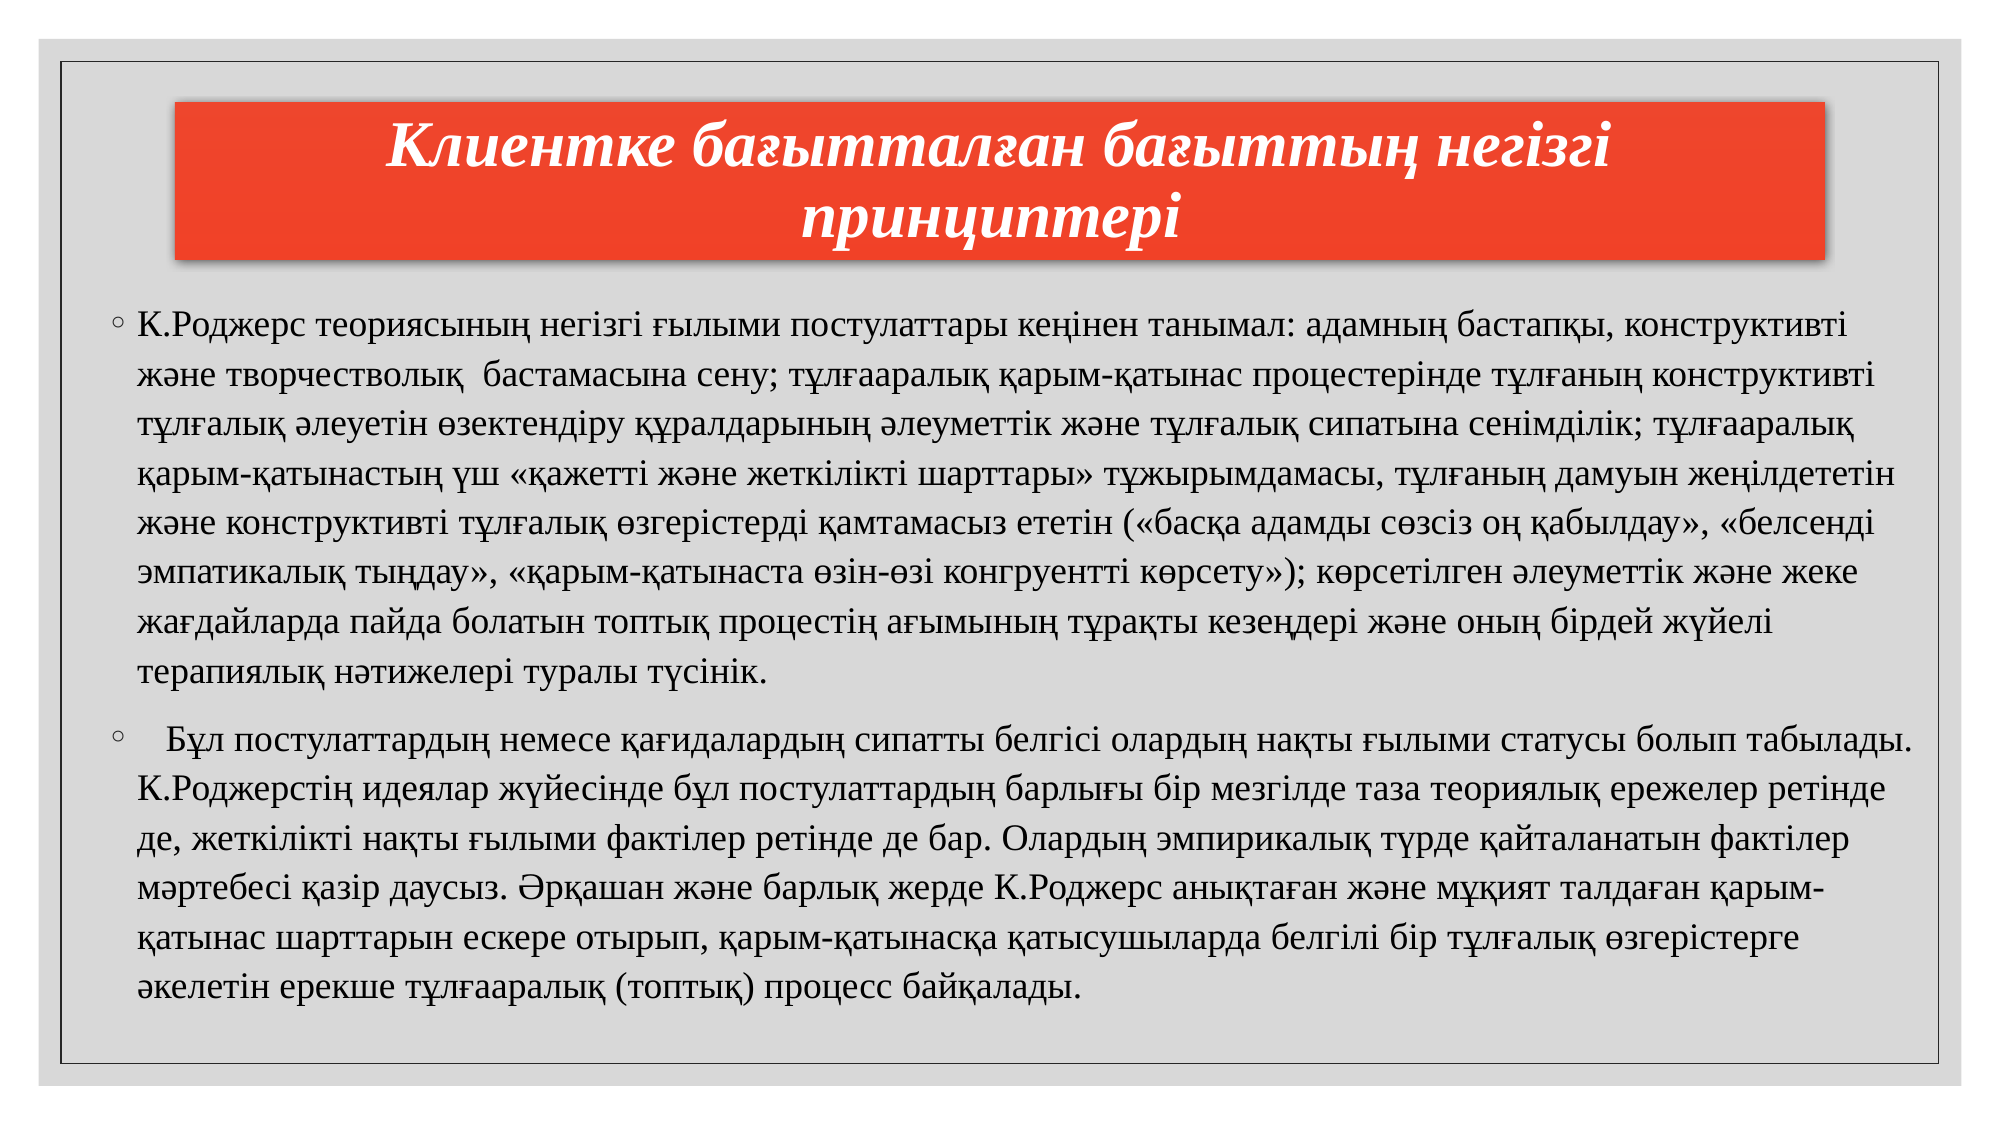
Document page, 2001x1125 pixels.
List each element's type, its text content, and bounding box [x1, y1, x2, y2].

title Клиентке бағытталған бағыттың негізгі принциптері [174, 102, 1825, 260]
list К.Роджерс теориясының негізгі ғылыми постулаттары кеңінен танымал: адамның бастапқы, конструктивті және творчестволық бастамасына сену; тұлғааралық қарым-қатынас процестерінде тұлғаның конструктивті тұлғалық әлеуетін өзектендіру құралдарының әлеуметтік және тұлғалық сипатына сенімділік; тұлғааралық қарым-қатынастың үш «қажетті және жеткілікті шарттары» тұжырымдамасы, тұлғаның дамуын жеңілдететін және конструктивті тұлғалық өзгерістерді қамтамасыз ететін («басқа адамды сөзсіз оң қабылдау», «белсенді эмпатикалық тыңдау», «қарым-қатынаста өзін-өзі конгруентті көрсету»); көрсетілген әлеуметтік және жеке жағдайларда пайда болатын топтық процестің ағымының тұрақты кезеңдері және оның бірдей жүйелі терапиялық нәтижелері туралы түсінік. Бұл постулаттардың немесе қағидалардың сипатты белгісі олардың нақты ғылыми статусы болып табылады. К.Роджерстің идеялар жүйесінде бұл постулаттардың барлығы бір мезгілде таза теориялық ережелер ретінде де, жеткілікті нақты ғылыми фактілер ретінде де бар. Олардың эмпирикалық түрде қайталанатын фактілер мәртебесі қазір даусыз. Әрқашан және барлық жерде К.Роджерс анықтаған және мұқият талдаған қарым-қатынас шарттарын ескере отырып, қарым-қатынасқа қатысушыларда белгілі бір тұлғалық өзгерістерге әкелетін ерекше тұлғааралық (топтық) процесс байқалады. [92, 287, 1933, 1053]
